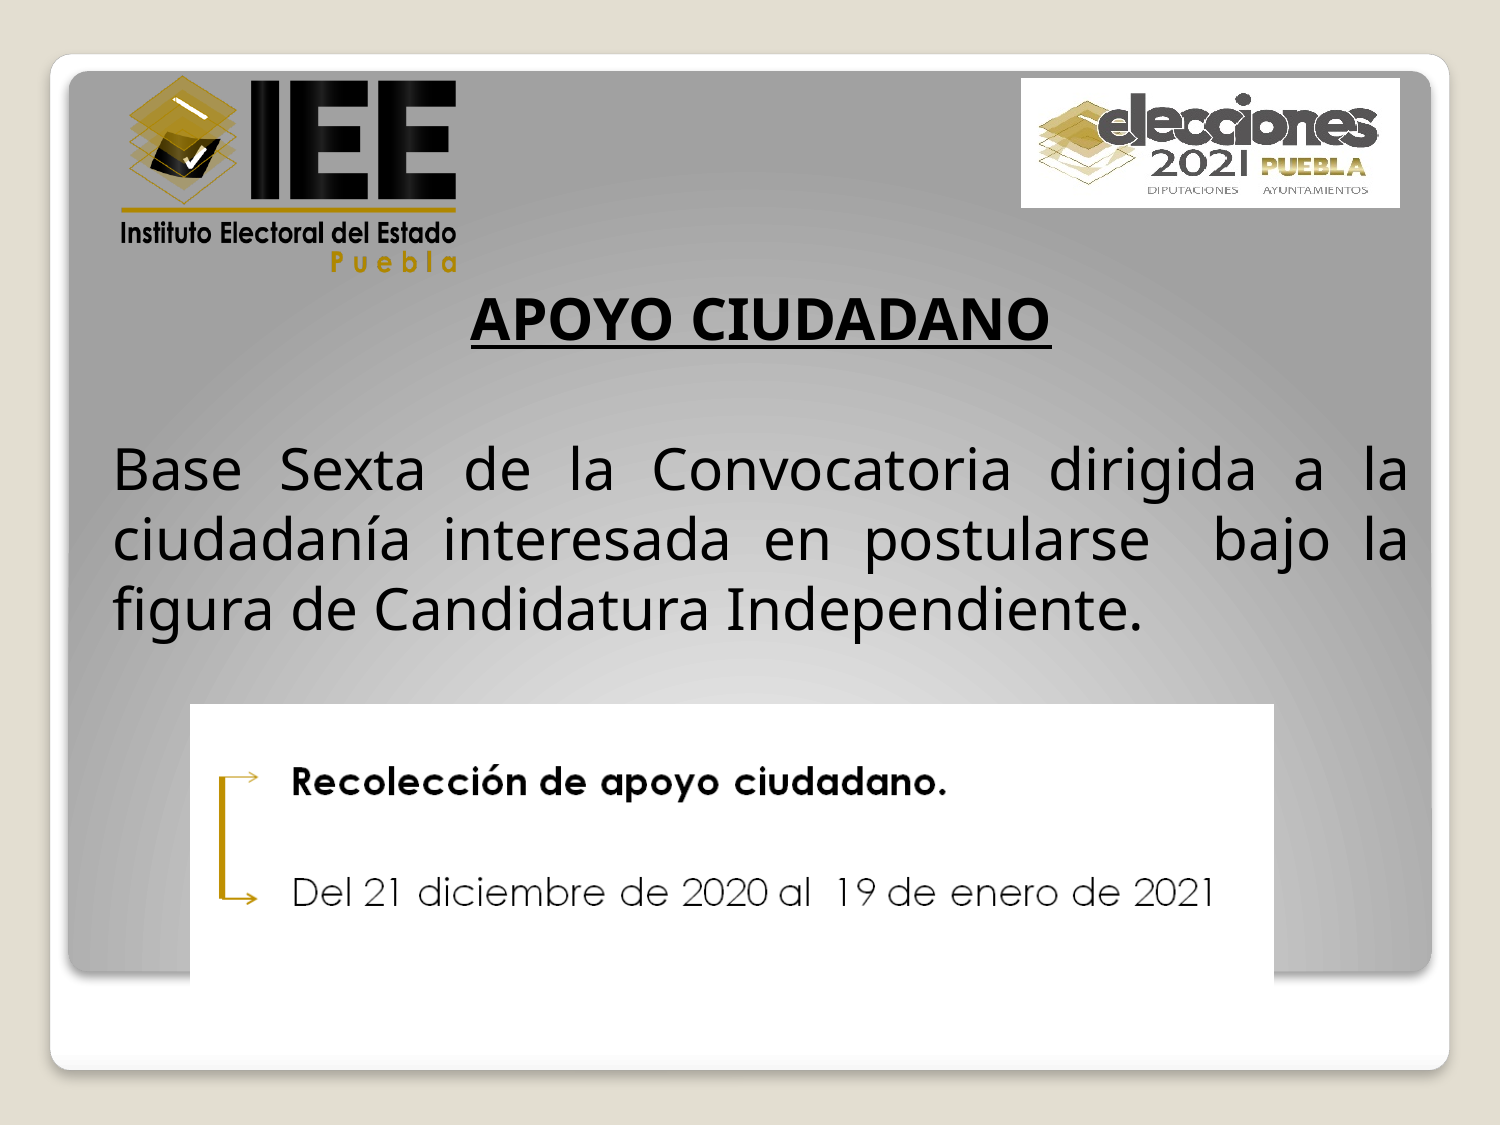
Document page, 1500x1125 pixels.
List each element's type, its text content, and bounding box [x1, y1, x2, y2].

picture [1021, 77, 1400, 209]
list APOYO CIUDADANO Base Sexta de la Convocatoria dirigida a la ciudadanía interesada en postularse bajo la figura de Candidatura Independiente. [82, 267, 1425, 774]
picture [100, 30, 479, 315]
picture [190, 703, 1274, 994]
